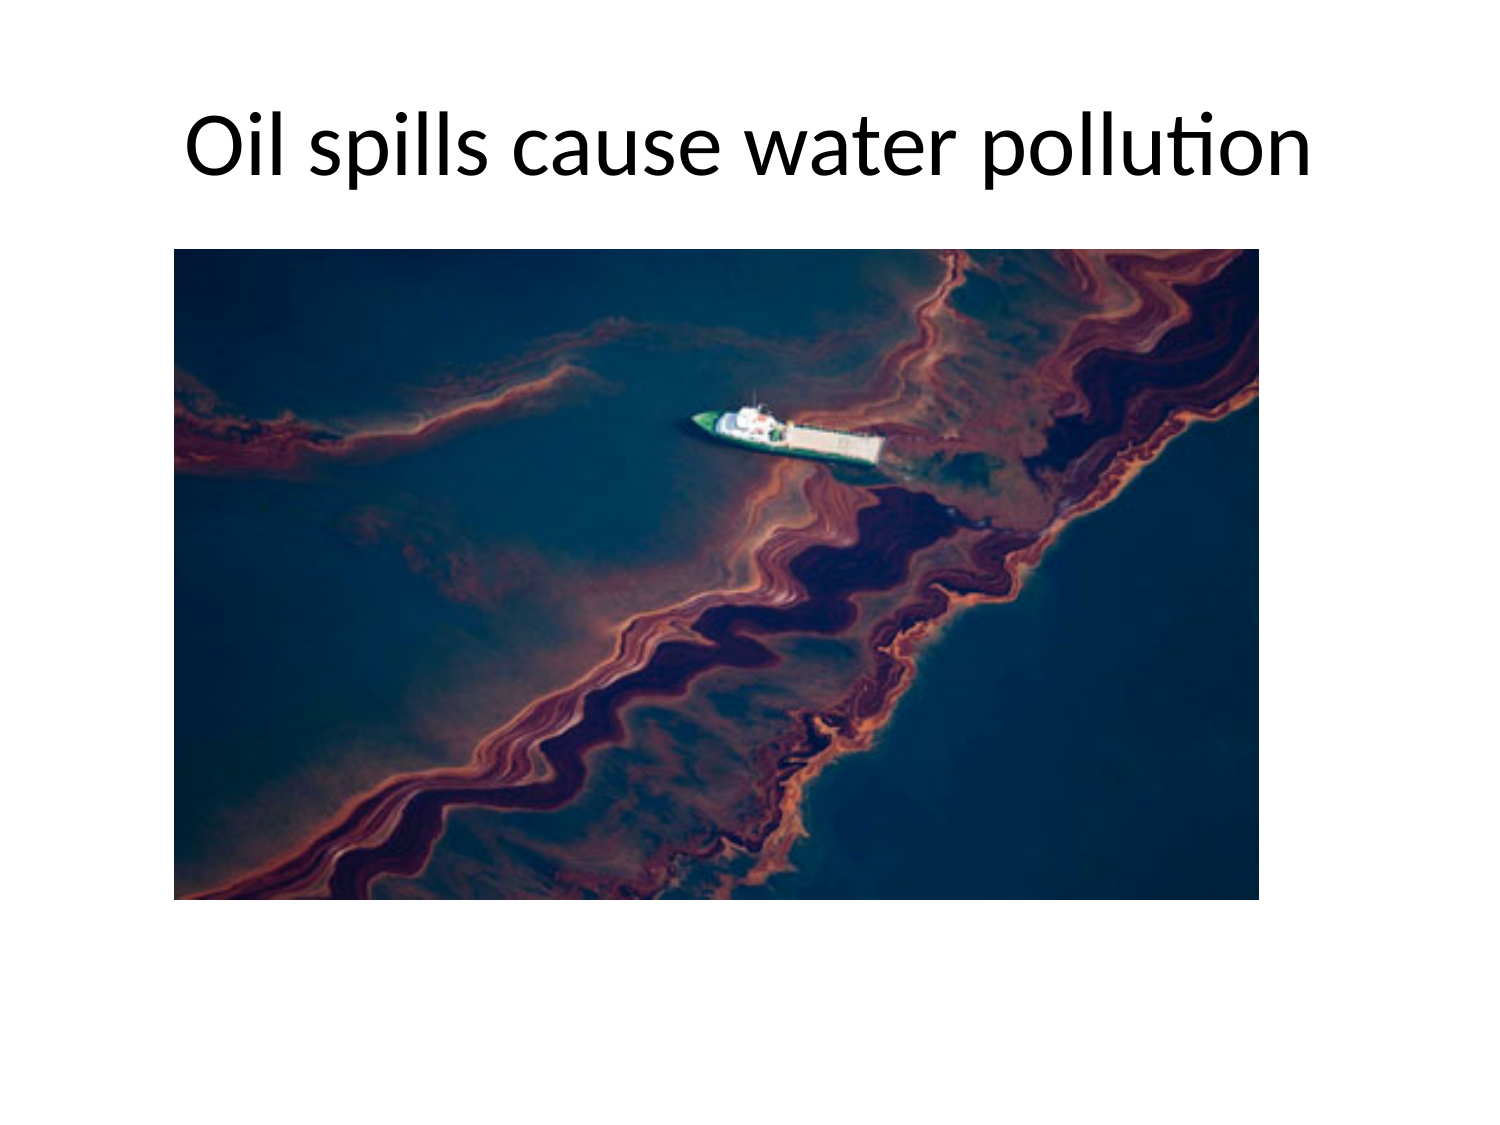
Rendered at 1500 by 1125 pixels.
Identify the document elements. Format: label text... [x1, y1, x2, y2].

picture [854, 249, 860, 256]
title Oil spills cause water pollution [74, 44, 1426, 233]
picture [174, 249, 1259, 901]
